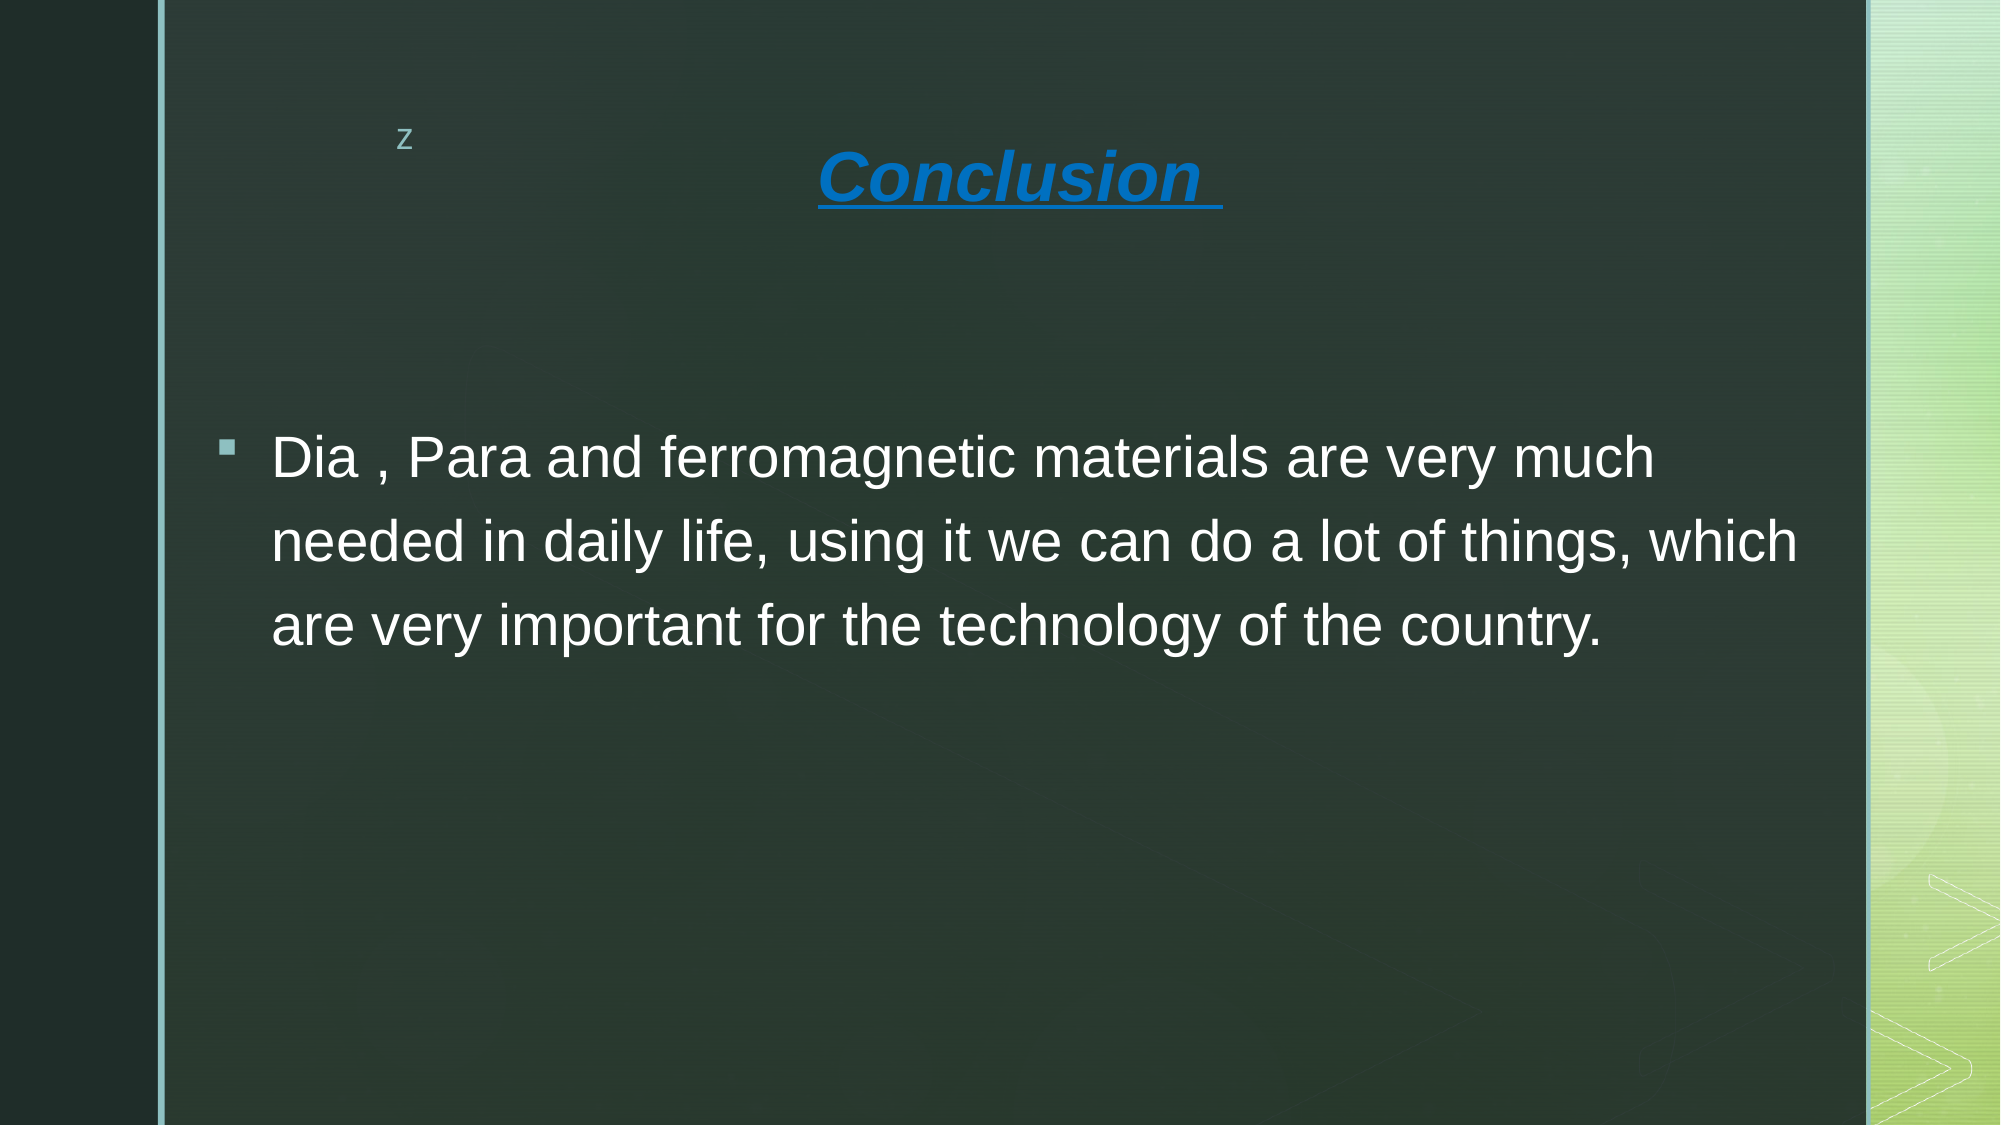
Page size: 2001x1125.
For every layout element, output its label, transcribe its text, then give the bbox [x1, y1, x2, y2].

picture [1871, 0, 2001, 1125]
list Dia , Para and ferromagnetic materials are very much needed in daily life, using it we can do a lot of things, which are very important for the technology of the country. [200, 262, 1825, 800]
title Conclusion [762, 132, 1238, 262]
